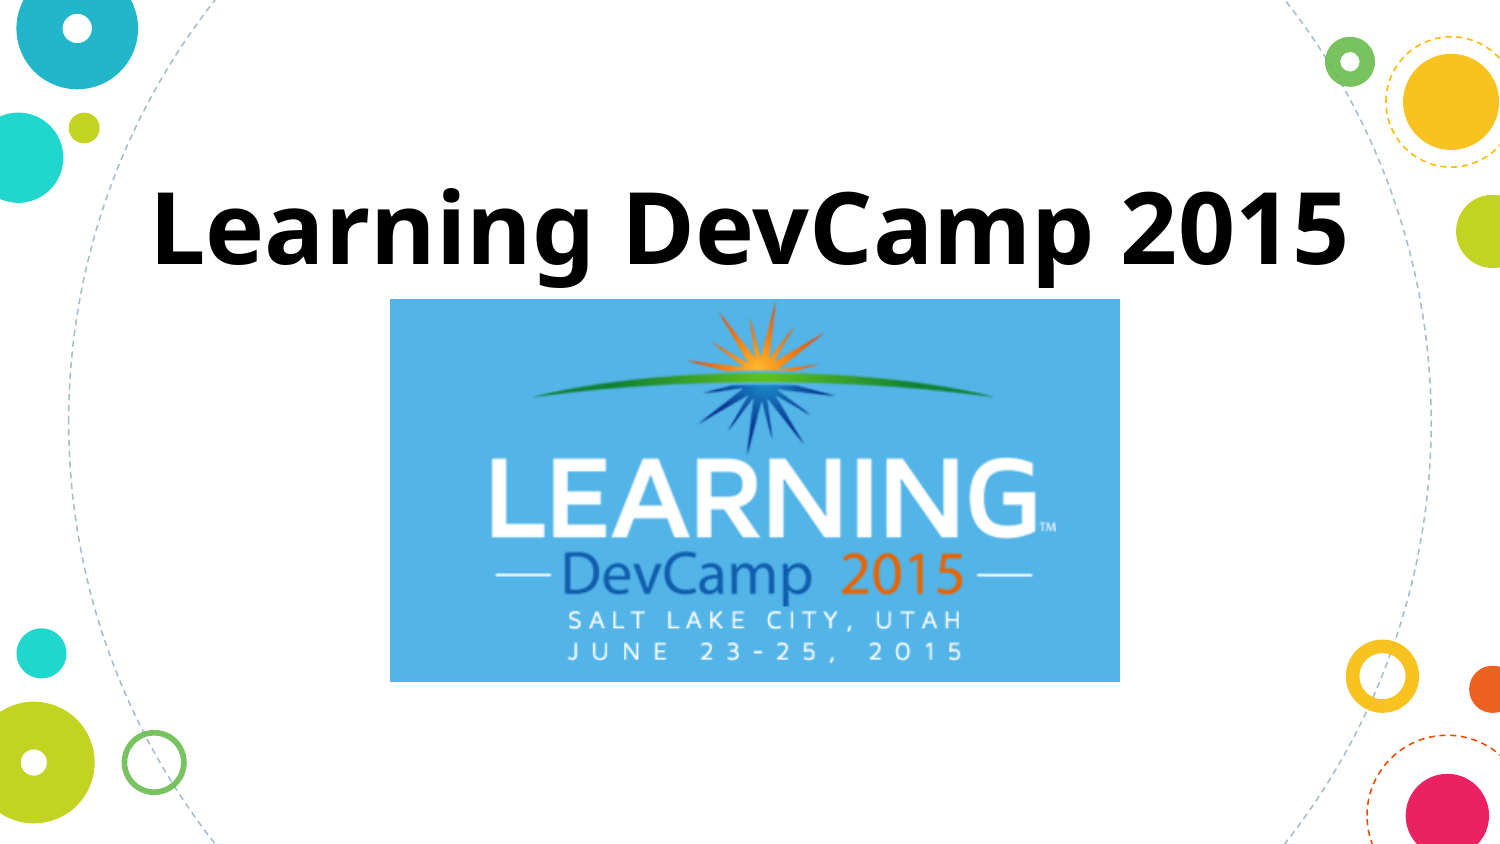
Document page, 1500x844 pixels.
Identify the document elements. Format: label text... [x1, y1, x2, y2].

title Learning DevCamp 2015 [112, 109, 1388, 300]
picture [389, 299, 1121, 682]
